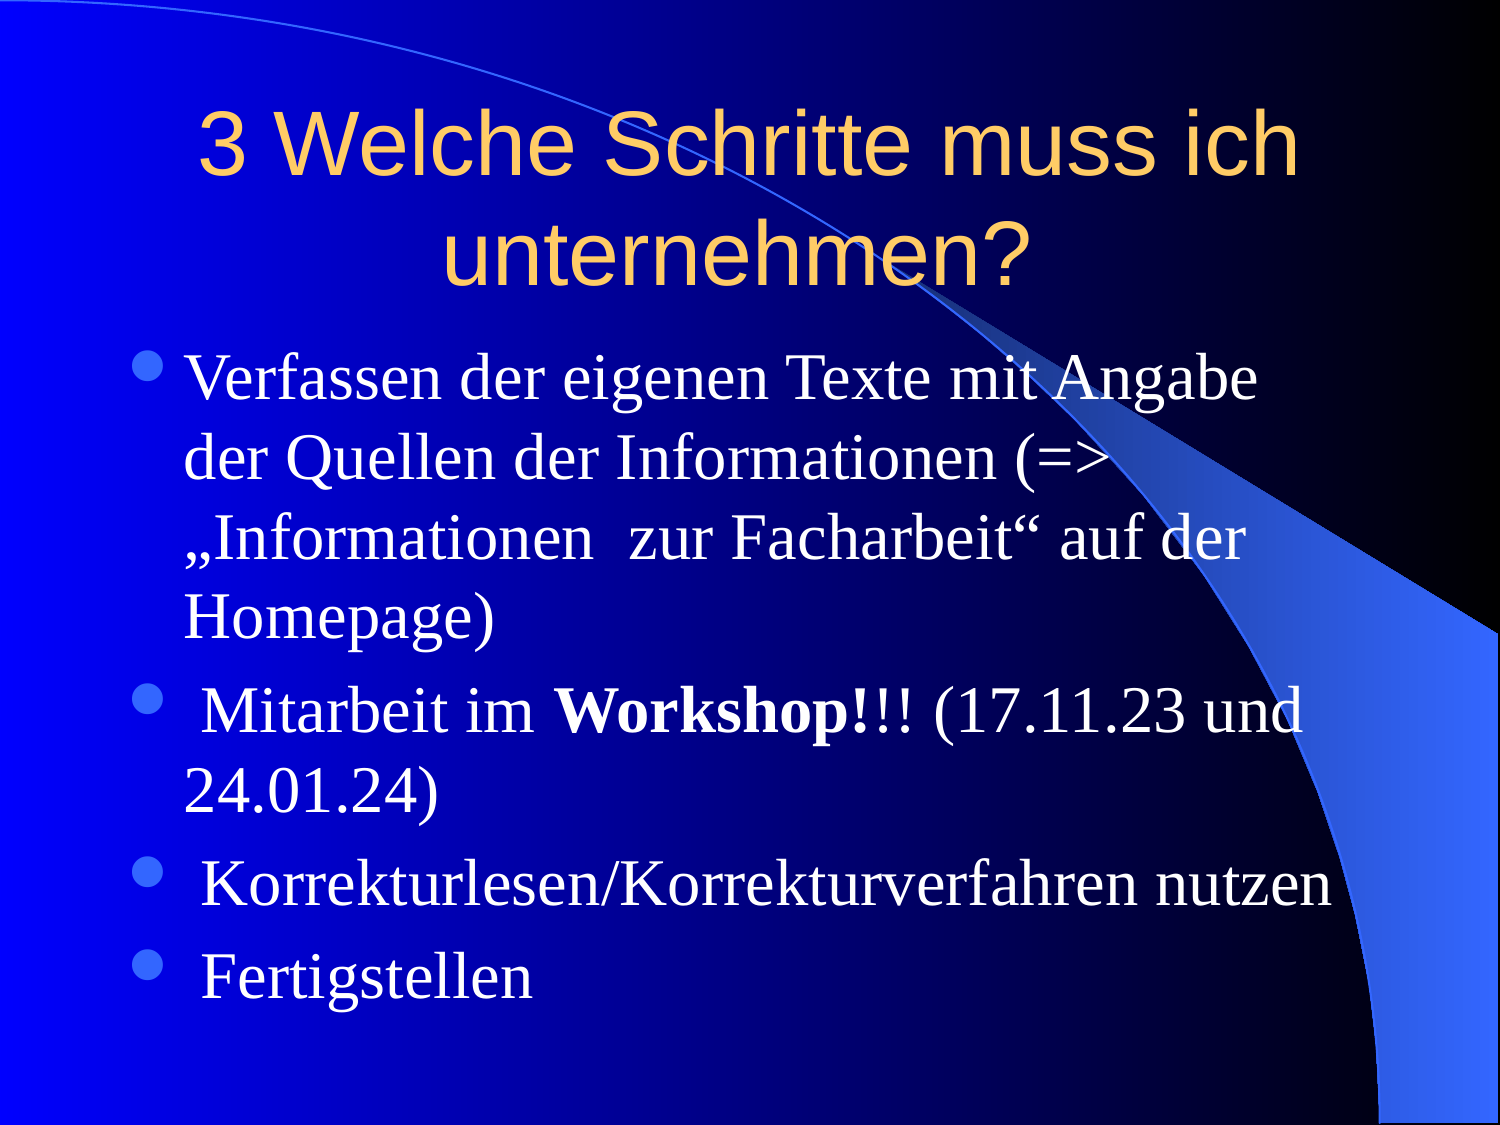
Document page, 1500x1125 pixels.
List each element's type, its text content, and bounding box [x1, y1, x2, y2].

list Verfassen der eigenen Texte mit Angabe der Quellen der Informationen (=> „Informationen zur Facharbeit“ auf der Homepage) Mitarbeit im Workshop!!! (17.11.23 und 24.01.24) Korrekturlesen/Korrekturverfahren nutzen Fertigstellen [112, 324, 1388, 1000]
title 3 Welche Schritte muss ich unternehmen? [112, 99, 1388, 288]
